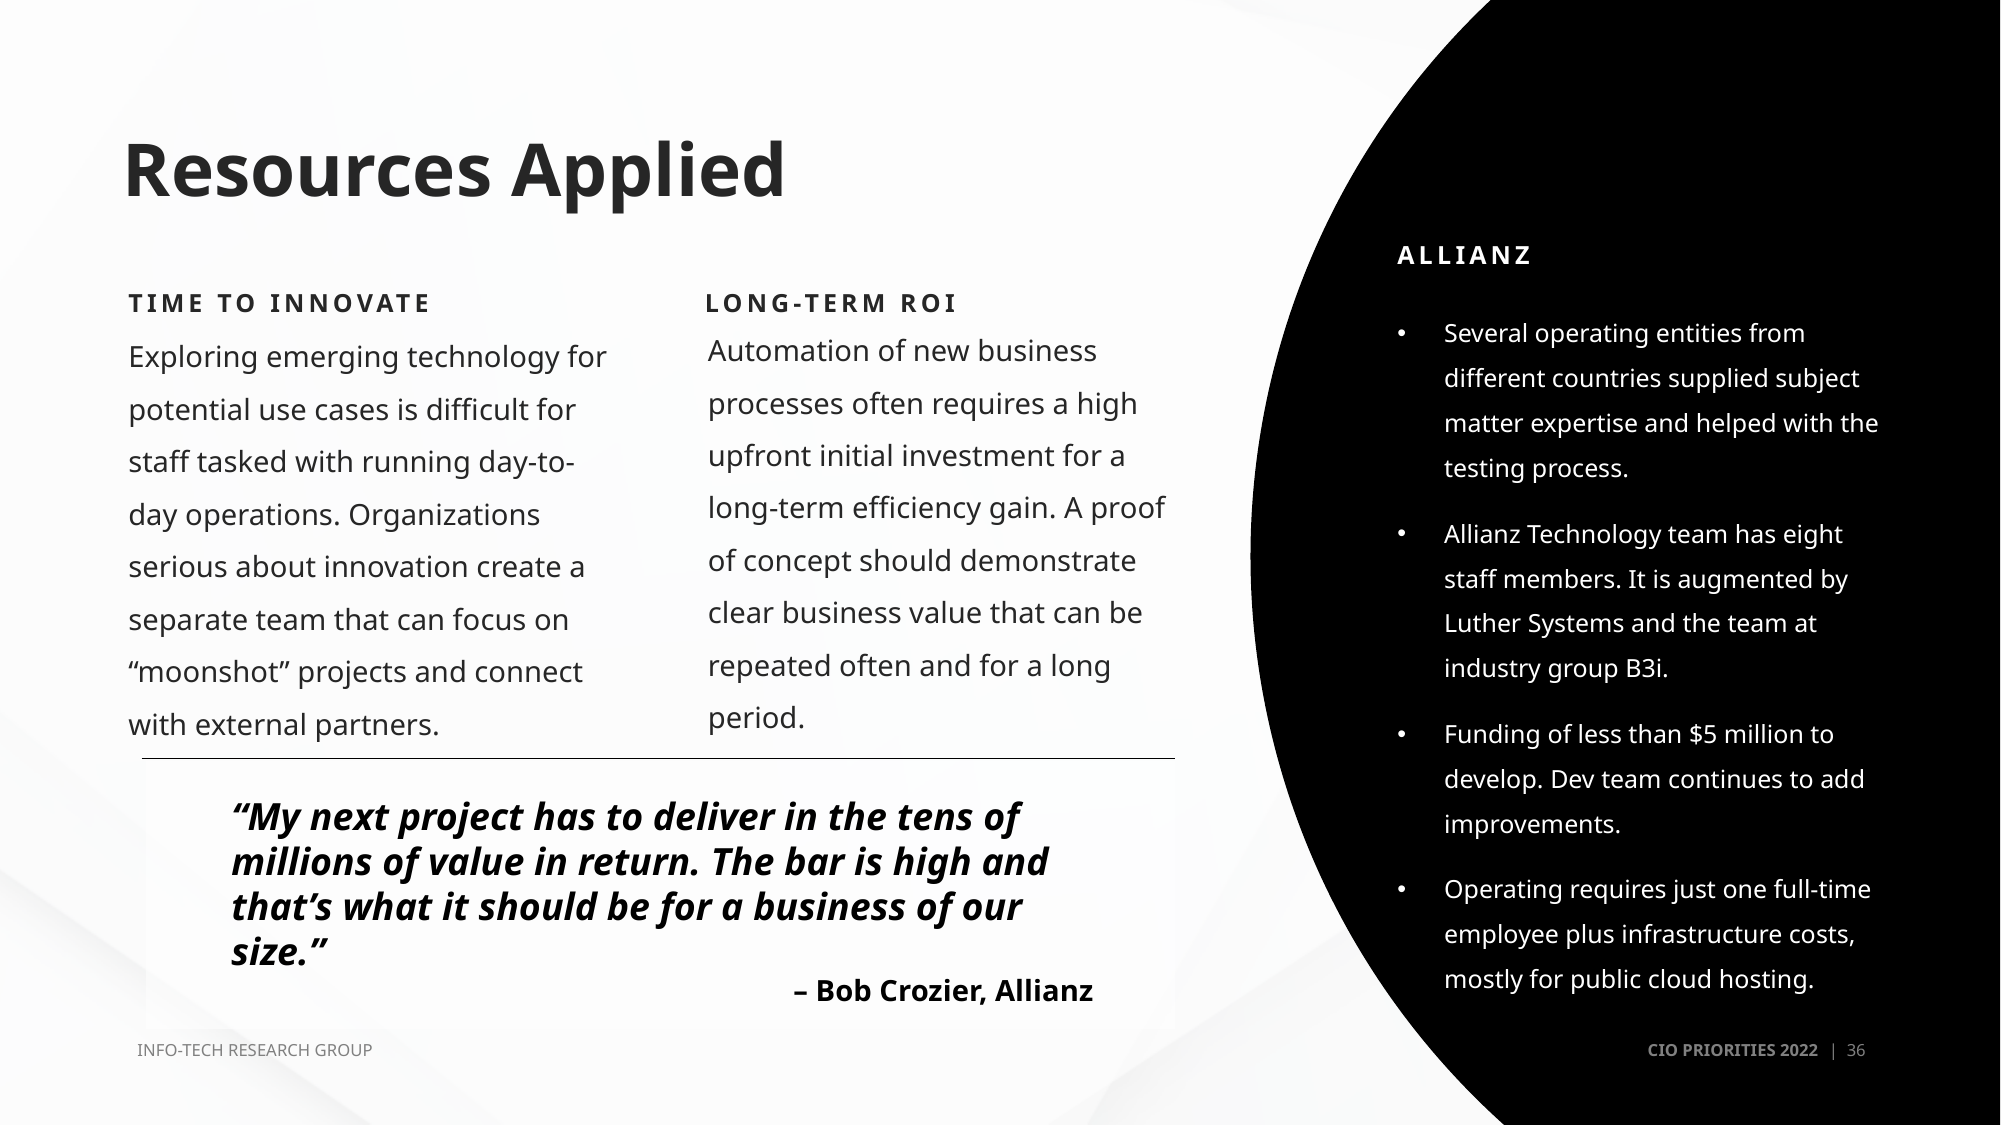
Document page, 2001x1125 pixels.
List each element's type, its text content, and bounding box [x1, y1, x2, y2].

list Automation of new business processes often requires a high upfront initial investment for a long-term efficiency gain. A proof of concept should demonstrate clear business value that can be repeated often and for a long period. [708, 315, 1196, 833]
list Long-term ROI [704, 284, 1193, 322]
list Time to innovate [128, 284, 616, 321]
list Allianz [1397, 235, 2000, 303]
title Resources Applied [122, 105, 1206, 211]
text_box Listen to the Tech Insights podcast: [0, 0, 1503, 1125]
text_box [145, 759, 1176, 1030]
list Exploring emerging technology for potential use cases is difficult for staff tasked with running day-to-day operations. Organizations serious about innovation create a separate team that can focus on “moonshot” projects and connect with external partners. [128, 321, 616, 746]
list Several operating entities from different countries supplied subject matter expertise and helped with the testing process. Allianz Technology team has eight staff members. It is augmented by Luther Systems and the team at industry group B3i. Funding of less than $5 million to develop. Dev team continues to add improvements. Operating requires just one full-time employee plus infrastructure costs, mostly for public cloud hosting. [1397, 302, 1885, 1019]
text_box “My next project has to deliver in the tens of millions of value in return. The bar is high and that’s what it should be for a business of our size.” – Bob Crozier, Allianz [216, 785, 1109, 1015]
